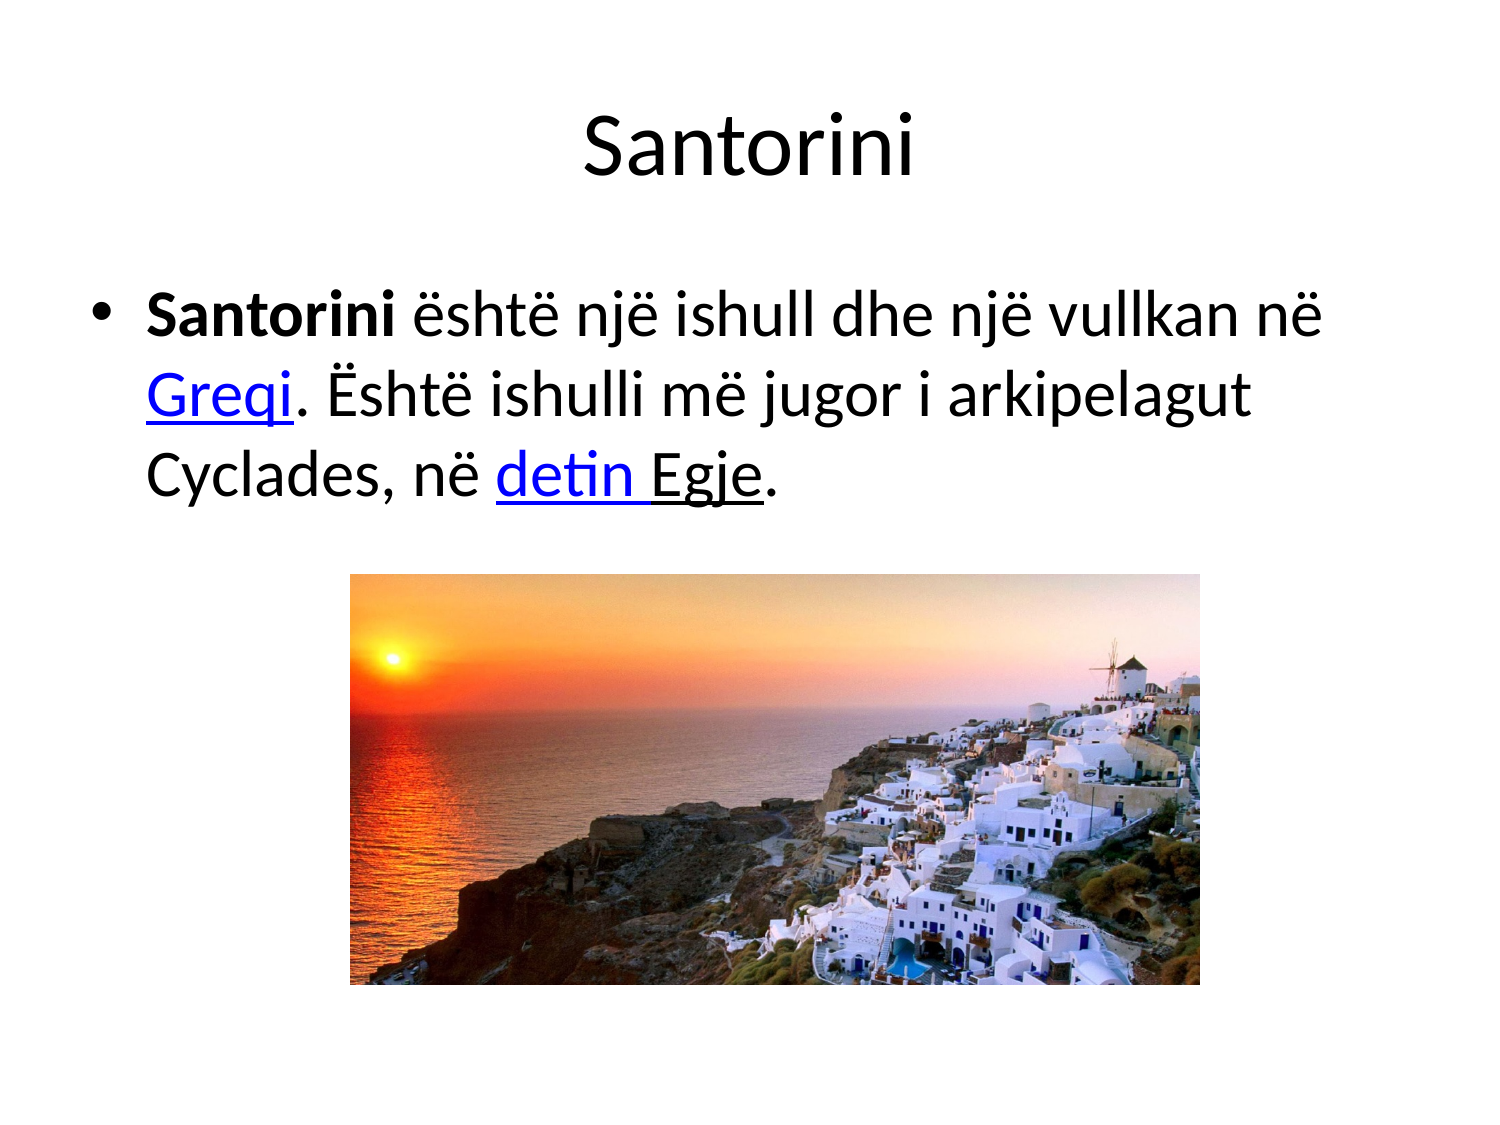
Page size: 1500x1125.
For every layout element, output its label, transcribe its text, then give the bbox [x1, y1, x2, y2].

picture [349, 574, 1201, 985]
list Santorini është një ishull dhe një vullkan në Greqi. Është ishulli më jugor i arkipelagut Cyclades, në detin Egje. [75, 262, 1425, 1005]
title Santorini [75, 45, 1425, 233]
